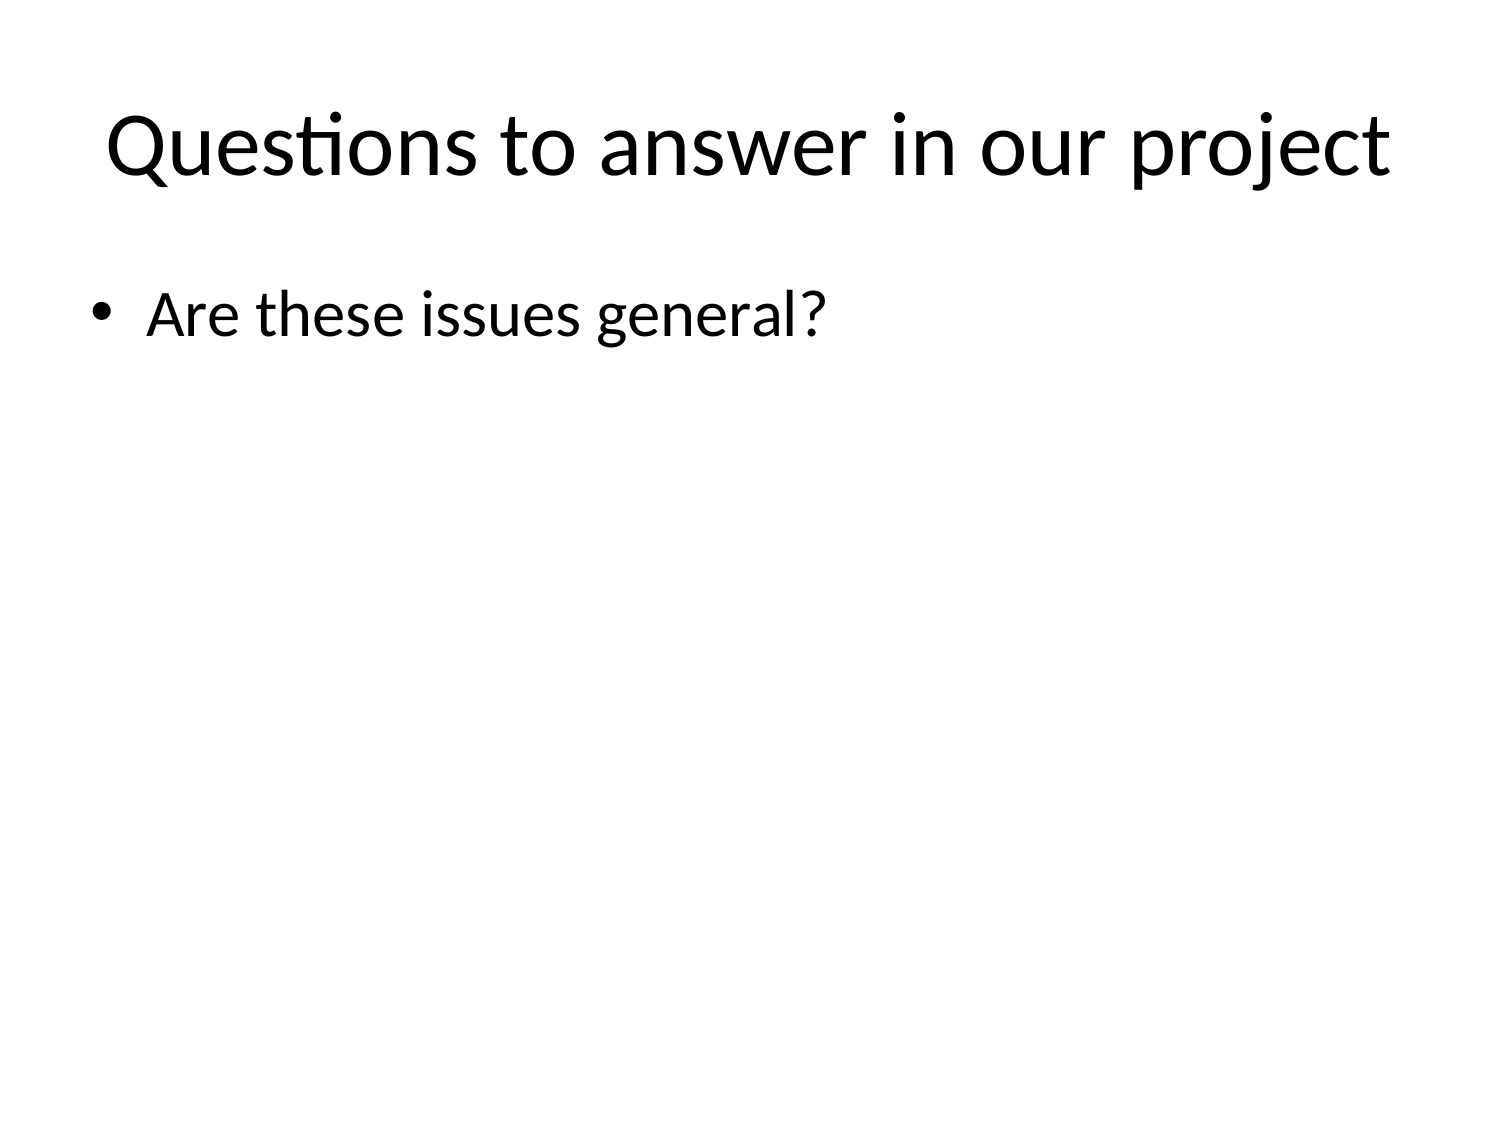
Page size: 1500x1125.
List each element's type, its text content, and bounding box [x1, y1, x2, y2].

title Questions to answer in our project [75, 45, 1425, 233]
list Are these issues general? [75, 262, 1425, 1005]
